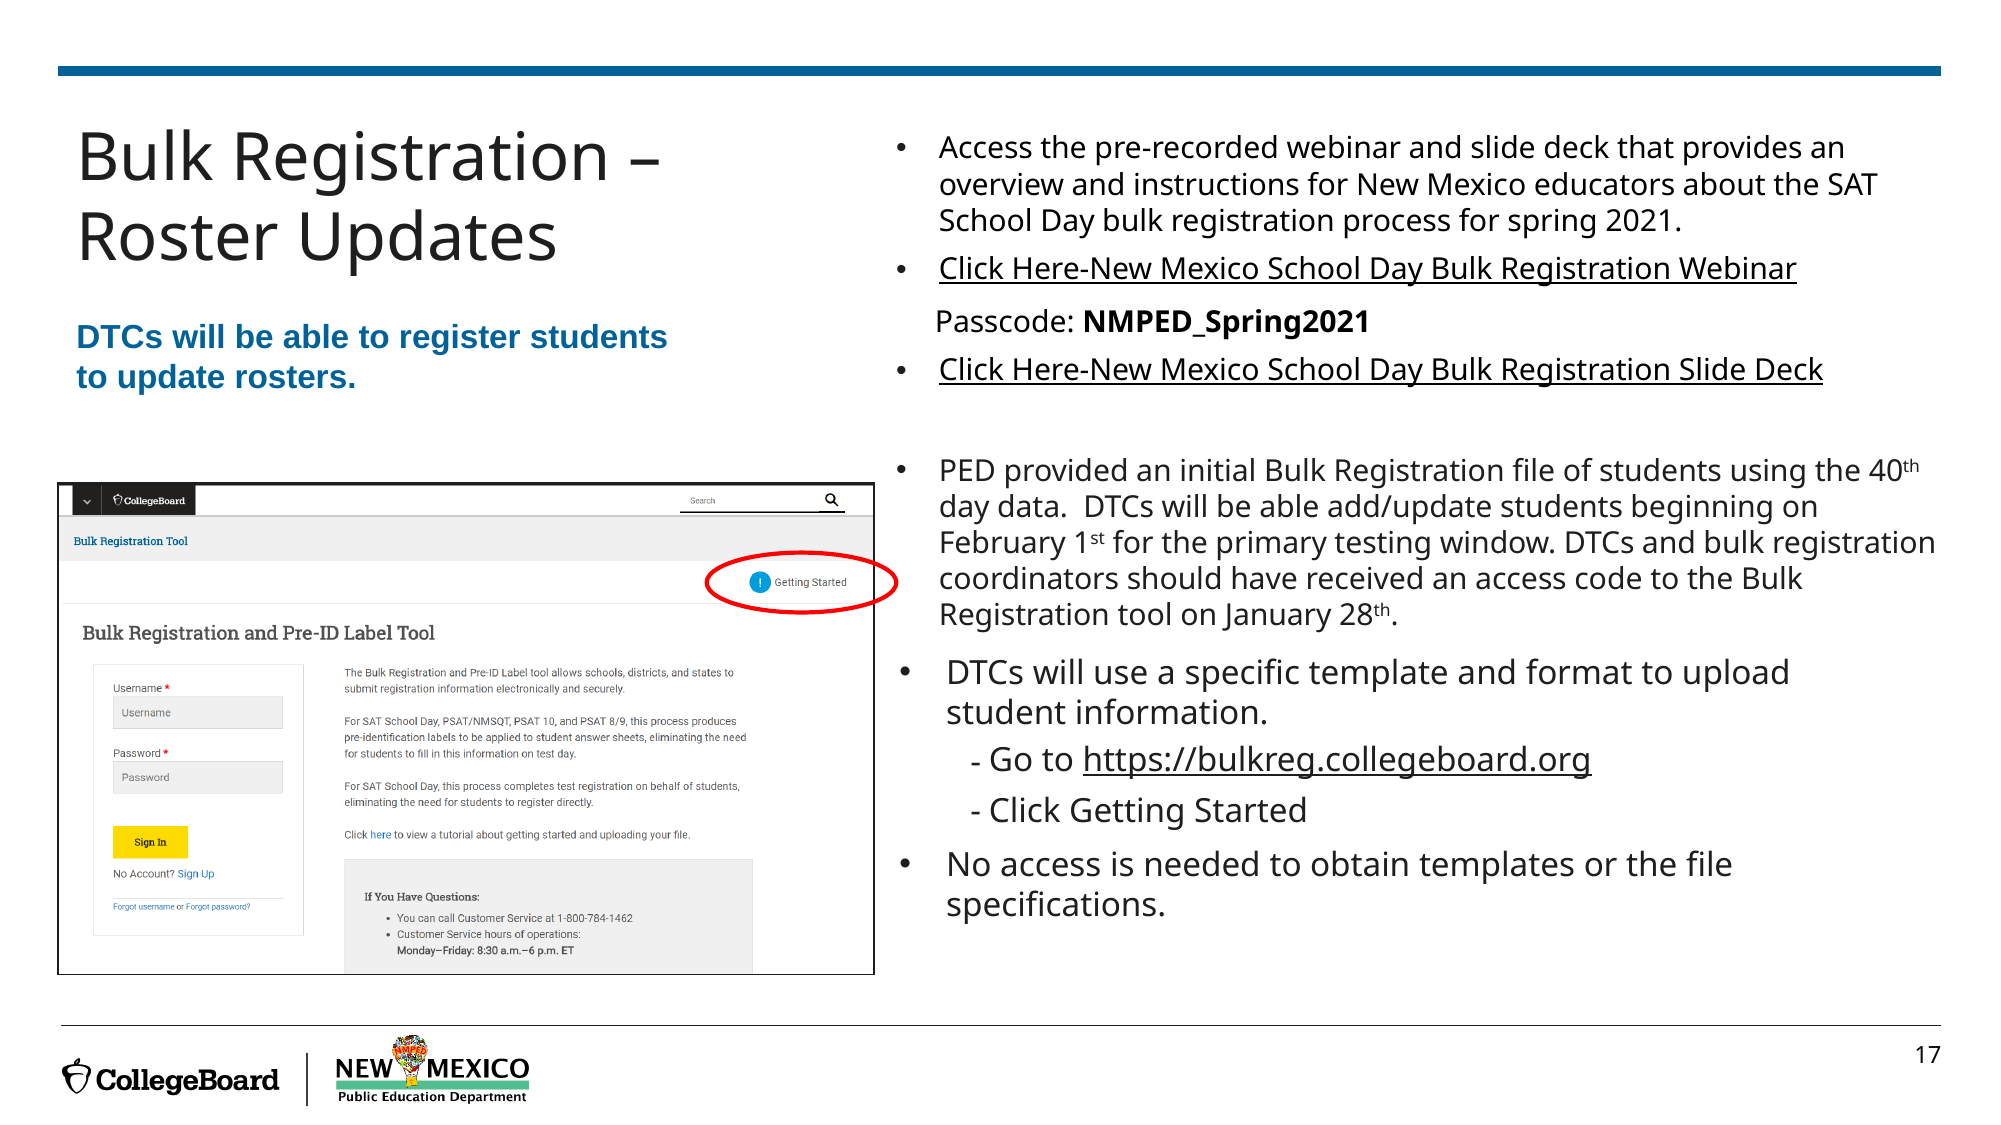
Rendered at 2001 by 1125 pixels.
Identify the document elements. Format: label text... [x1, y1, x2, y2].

title Bulk Registration – Roster Updates [76, 90, 691, 276]
list DTCs will be able to register students to update rosters. [76, 277, 691, 397]
picture [54, 1035, 549, 1122]
text_box [879, 562, 899, 603]
list Access the pre-recorded webinar and slide deck that provides an overview and instructions for New Mexico educators about the SAT School Day bulk registration process for spring 2021. Click Here-New Mexico School Day Bulk Registration Webinar Passcode: NMPED_Spring2021 Click Here-New Mexico School Day Bulk Registration Slide Deck PED provided an initial Bulk Registration file of students using the 40th day data. DTCs will be able add/update students beginning on February 1st for the primary testing window. DTCs and bulk registration coordinators should have received an access code to the Bulk Registration tool on January 28th. [895, 91, 1949, 644]
picture [58, 483, 874, 975]
text_box DTCs will use a specific template and format to upload student information. Go to https://bulkreg.collegeboard.org Click Getting Started No access is needed to obtain templates or the file specifications. [899, 613, 1891, 1125]
